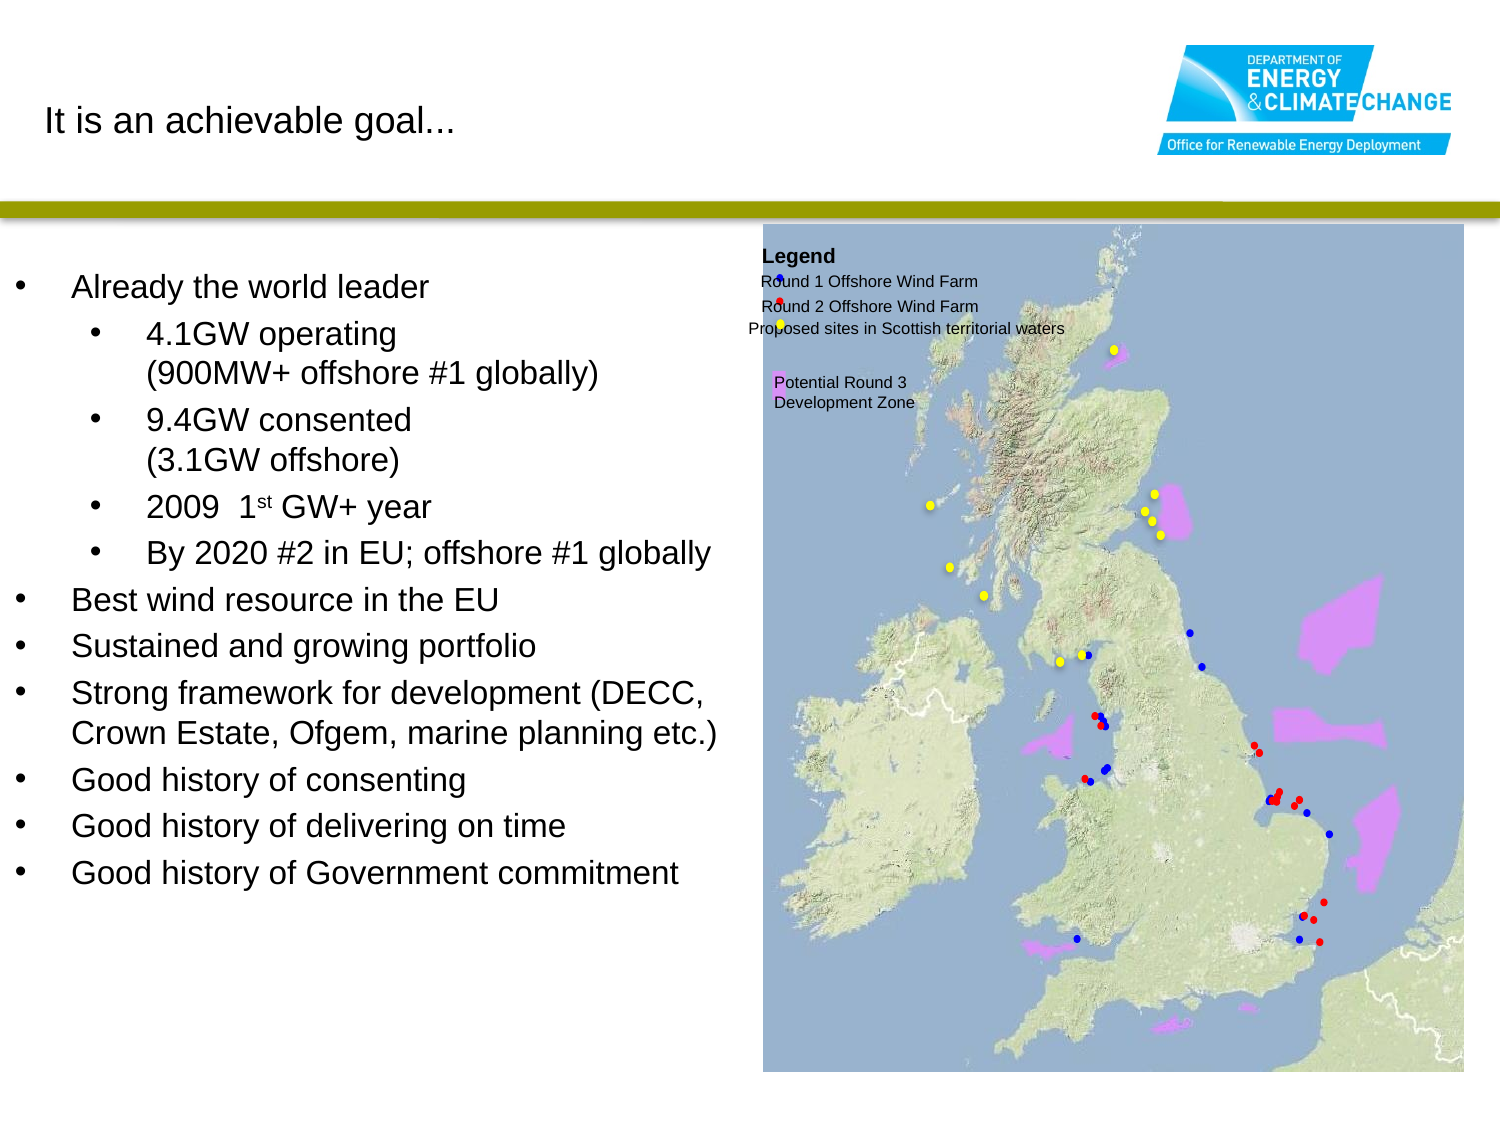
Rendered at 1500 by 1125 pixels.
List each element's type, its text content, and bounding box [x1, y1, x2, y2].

picture [1196, 143, 1202, 150]
text_box Already the world leader 4.1GW operating (900MW+ offshore #1 globally) 9.4GW consented (3.1GW offshore) 2009 1st GW+ year By 2020 #2 in EU; offshore #1 globally Best wind resource in the EU Sustained and growing portfolio Strong framework for development (DECC, Crown Estate, Ofgem, marine planning etc.) Good history of consenting Good history of delivering on time Good history of Government commitment [0, 257, 756, 730]
picture [1280, 93, 1291, 110]
text_box It is an achievable goal... [29, 46, 1049, 191]
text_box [761, 224, 1465, 1072]
picture [1157, 45, 1451, 153]
picture [1312, 69, 1325, 87]
picture [1249, 140, 1295, 150]
picture [1268, 56, 1290, 64]
picture [1319, 93, 1332, 110]
picture [1333, 93, 1344, 110]
picture [1301, 93, 1315, 110]
picture [1293, 56, 1317, 64]
picture [1297, 69, 1309, 87]
picture [1329, 143, 1342, 153]
picture [1228, 140, 1235, 149]
picture [1446, 138, 1451, 155]
picture [1266, 93, 1277, 110]
picture [1328, 69, 1340, 87]
picture [1300, 140, 1306, 150]
picture [1248, 69, 1260, 87]
picture [1313, 142, 1327, 150]
picture [1237, 142, 1248, 150]
picture [1281, 69, 1293, 87]
picture [1169, 140, 1191, 149]
picture [1207, 140, 1220, 150]
picture [1253, 56, 1265, 64]
picture [1263, 69, 1277, 87]
picture [1347, 139, 1420, 152]
picture [1330, 56, 1339, 64]
